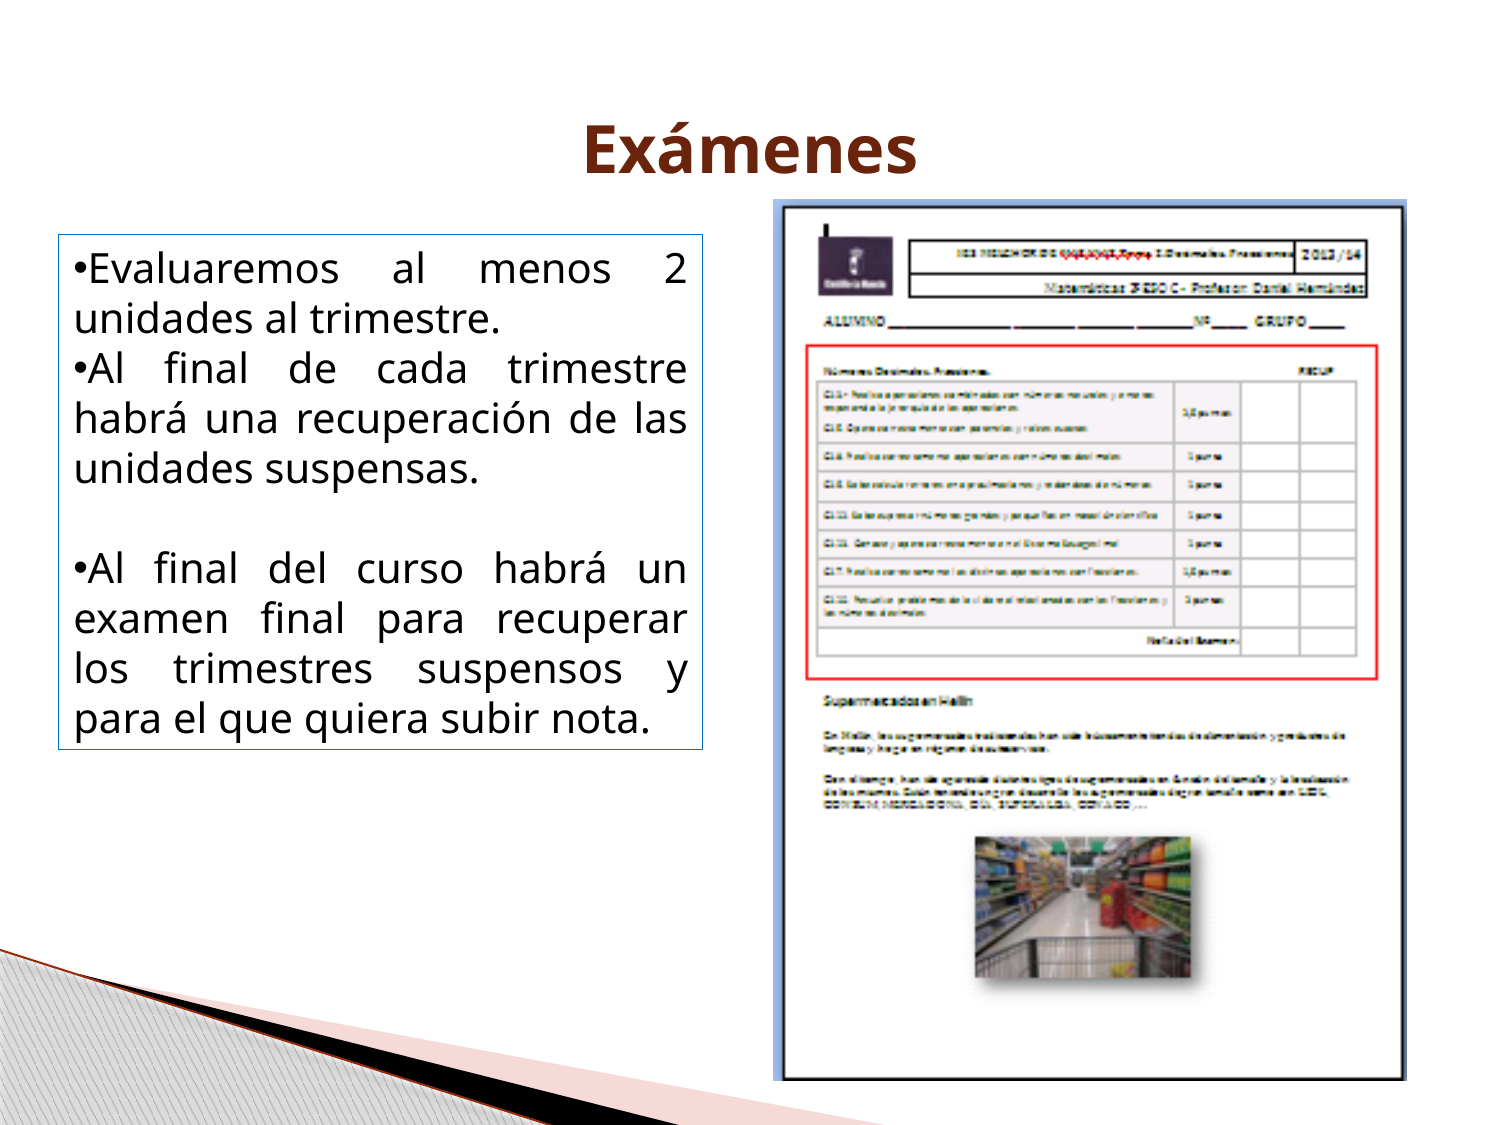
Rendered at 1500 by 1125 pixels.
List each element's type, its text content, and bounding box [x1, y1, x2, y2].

picture [773, 198, 1407, 1081]
text_box Exámenes [58, 99, 1442, 195]
text_box Evaluaremos al menos 2 unidades al trimestre. Al final de cada trimestre habrá una recuperación de las unidades suspensas. Al final del curso habrá un examen final para recuperar los trimestres suspensos y para el que quiera subir nota. [58, 234, 703, 750]
